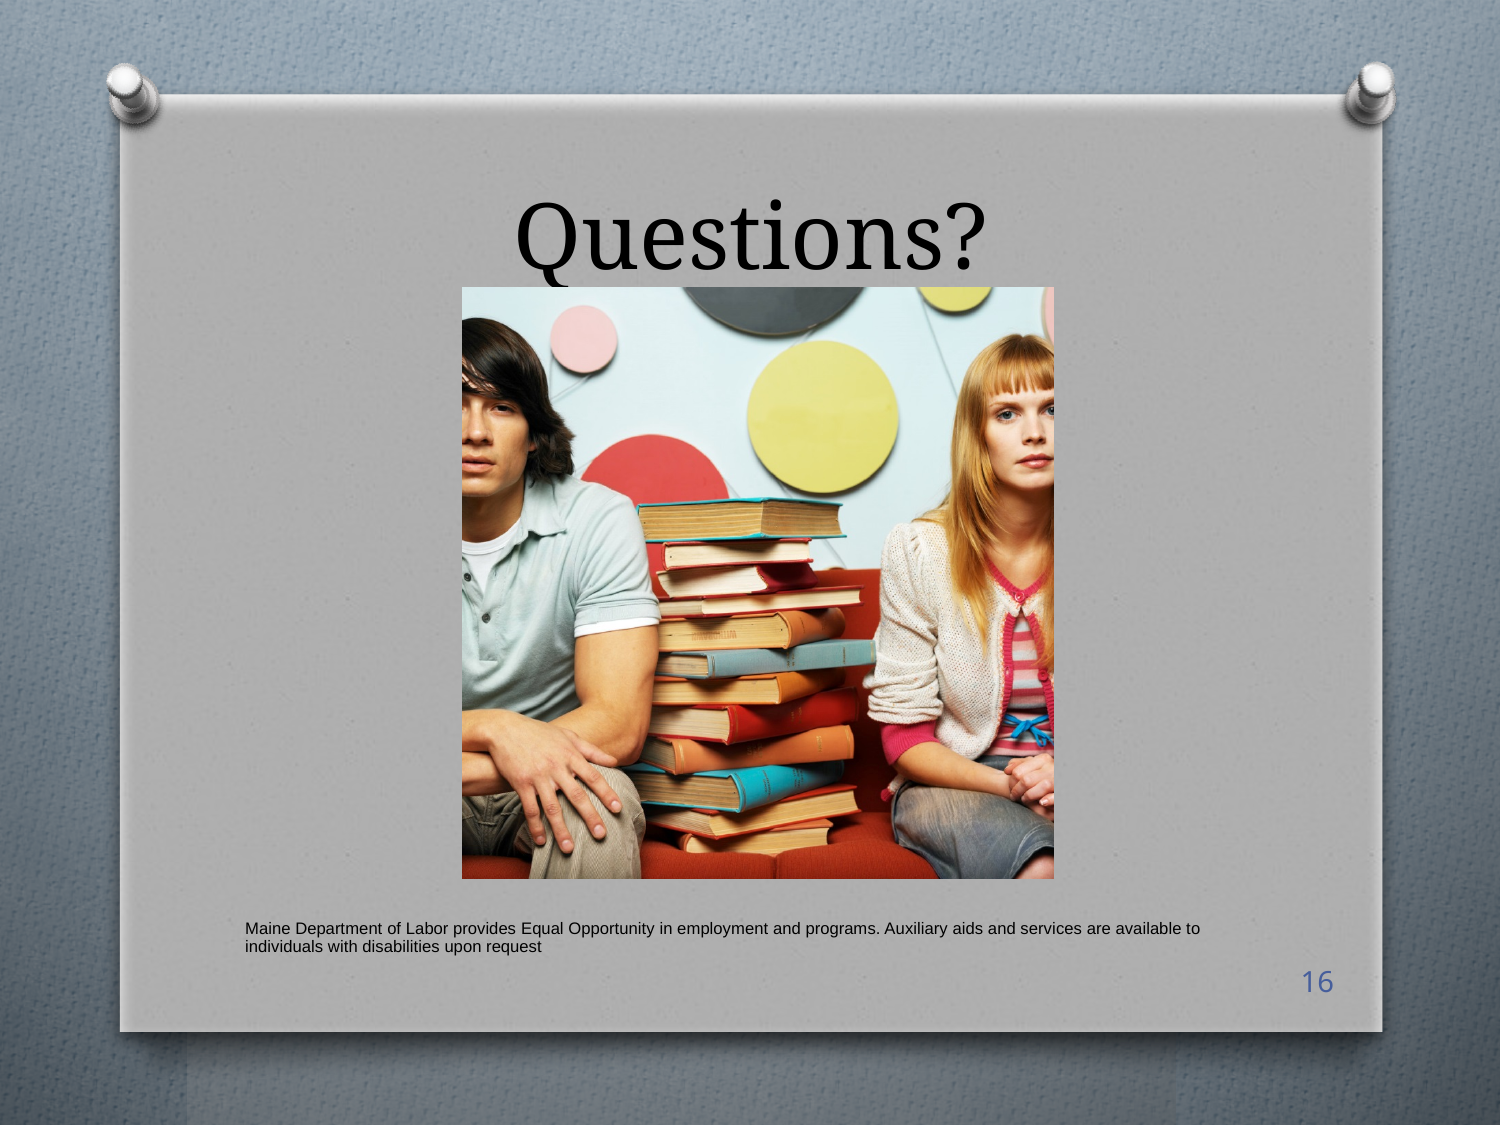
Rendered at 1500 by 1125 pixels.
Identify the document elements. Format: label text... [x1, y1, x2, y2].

slide_number 16 [1258, 952, 1350, 1013]
text_box Maine Department of Labor provides Equal Opportunity in employment and programs. Auxiliary aids and services are available to individuals with disabilities upon request [212, 912, 1263, 990]
picture [1317, 35, 1439, 156]
title Questions? [179, 134, 1323, 332]
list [462, 287, 1054, 879]
picture [75, 29, 198, 153]
